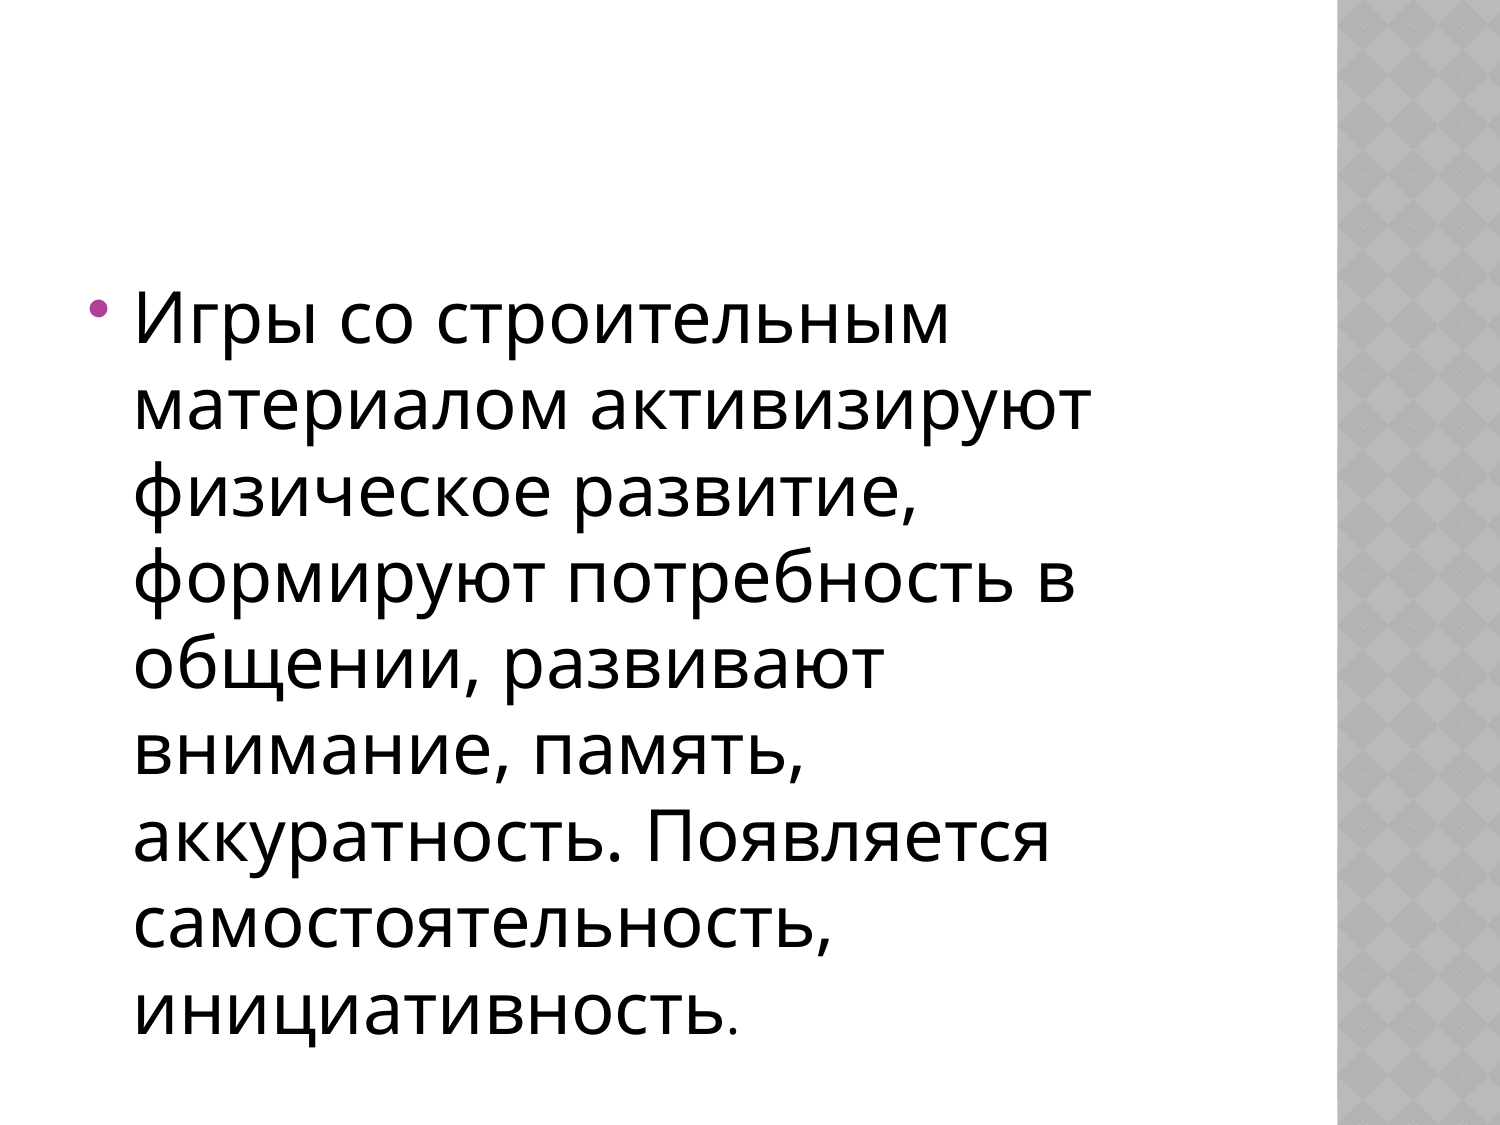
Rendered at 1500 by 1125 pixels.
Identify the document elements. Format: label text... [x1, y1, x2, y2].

list Игры со строительным материалом активизируют физическое развитие, формируют потребность в общении, развивают внимание, память, аккуратность. Появляется самостоятельность, инициативность. [75, 264, 1263, 1059]
